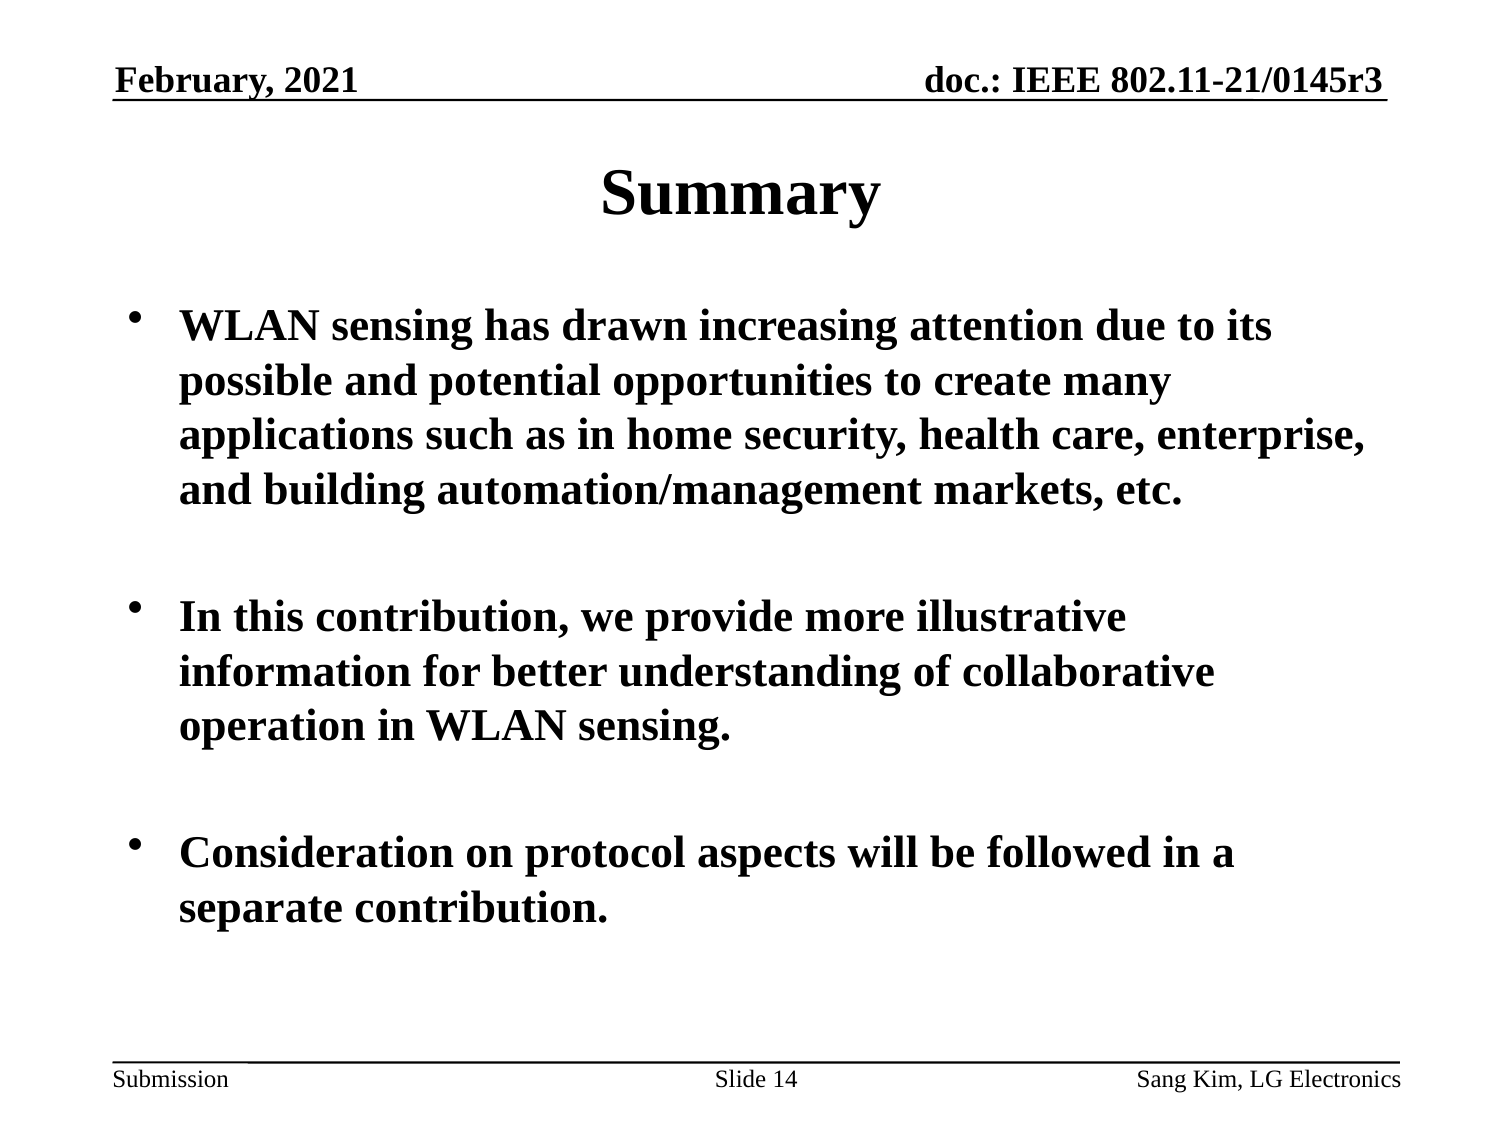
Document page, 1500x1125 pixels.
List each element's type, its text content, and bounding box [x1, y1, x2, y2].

list WLAN sensing has drawn increasing attention due to its possible and potential opportunities to create many applications such as in home security, health care, enterprise, and building automation/management markets, etc. In this contribution, we provide more illustrative information for better understanding of collaborative operation in WLAN sensing. Consideration on protocol aspects will be followed in a separate contribution. [112, 287, 1388, 1000]
footer Sang Kim, LG Electronics [1132, 1061, 1402, 1093]
slide_number Slide 14 [712, 1061, 800, 1093]
text_box February, 2021 [115, 54, 360, 100]
title Summary [112, 112, 1388, 263]
